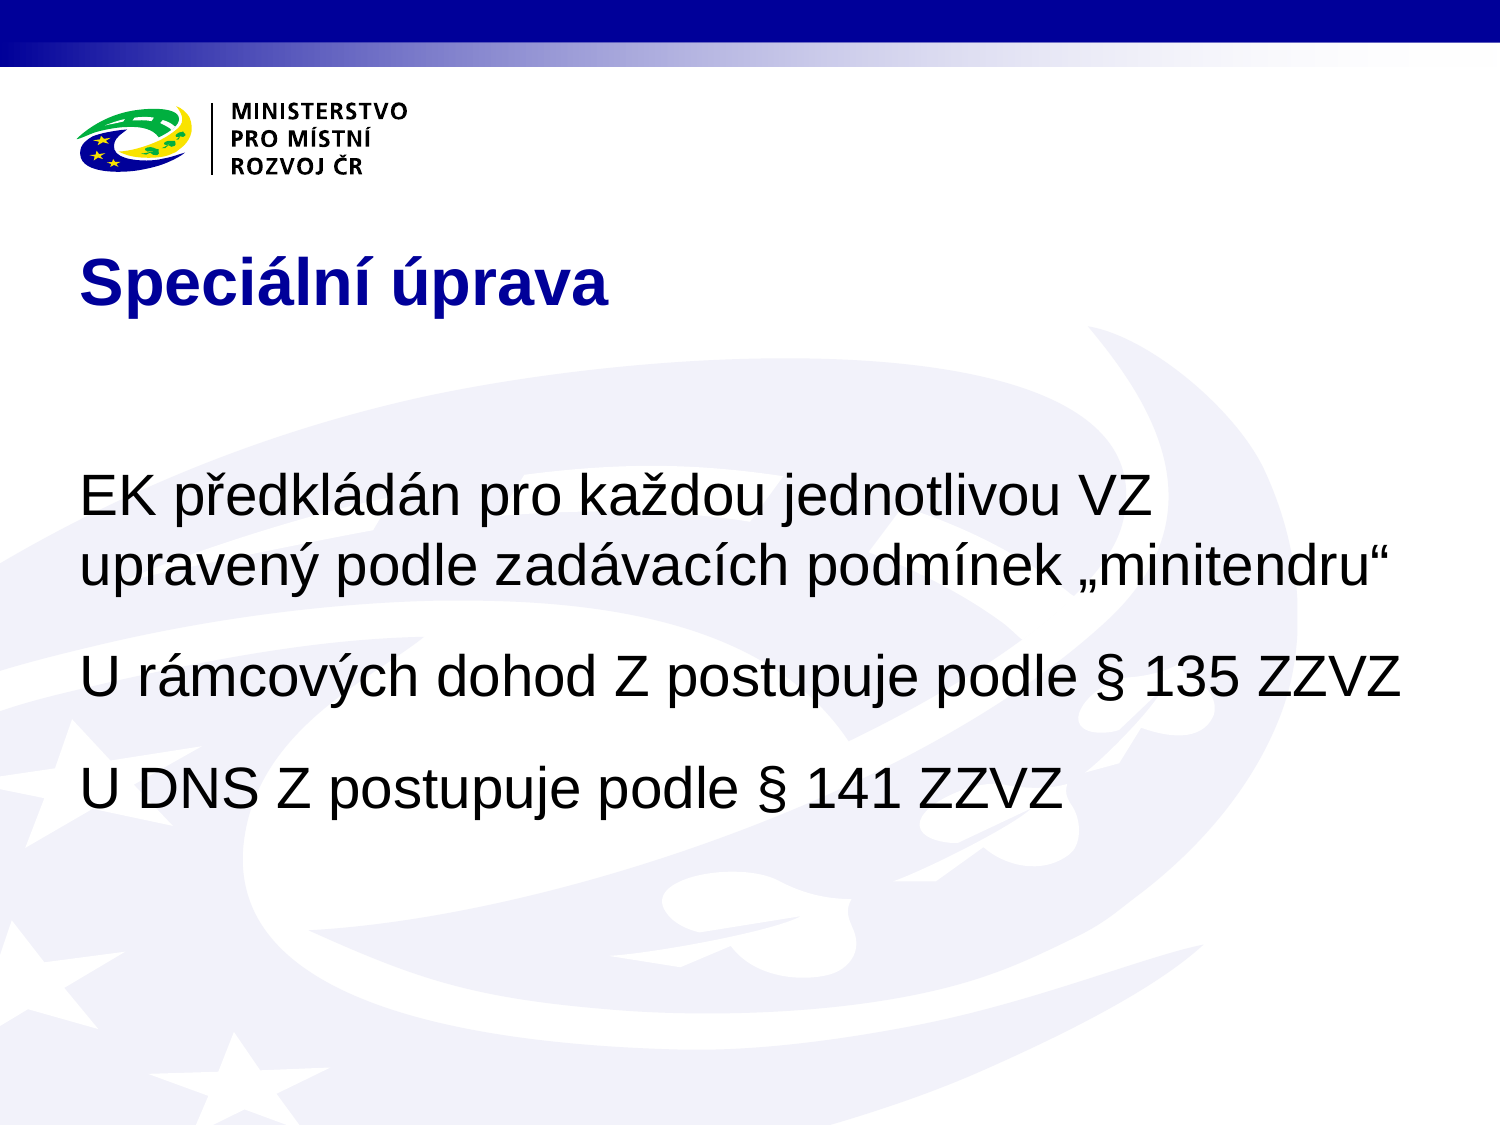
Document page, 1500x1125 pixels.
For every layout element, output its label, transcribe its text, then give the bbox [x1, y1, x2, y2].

title Speciální úprava [64, 231, 1425, 315]
list EK předkládán pro každou jednotlivou VZ upravený podle zadávacích podmínek „minitendru“ U rámcových dohod Z postupuje podle § 135 ZZVZ U DNS Z postupuje podle § 141 ZZVZ [64, 338, 1425, 1059]
